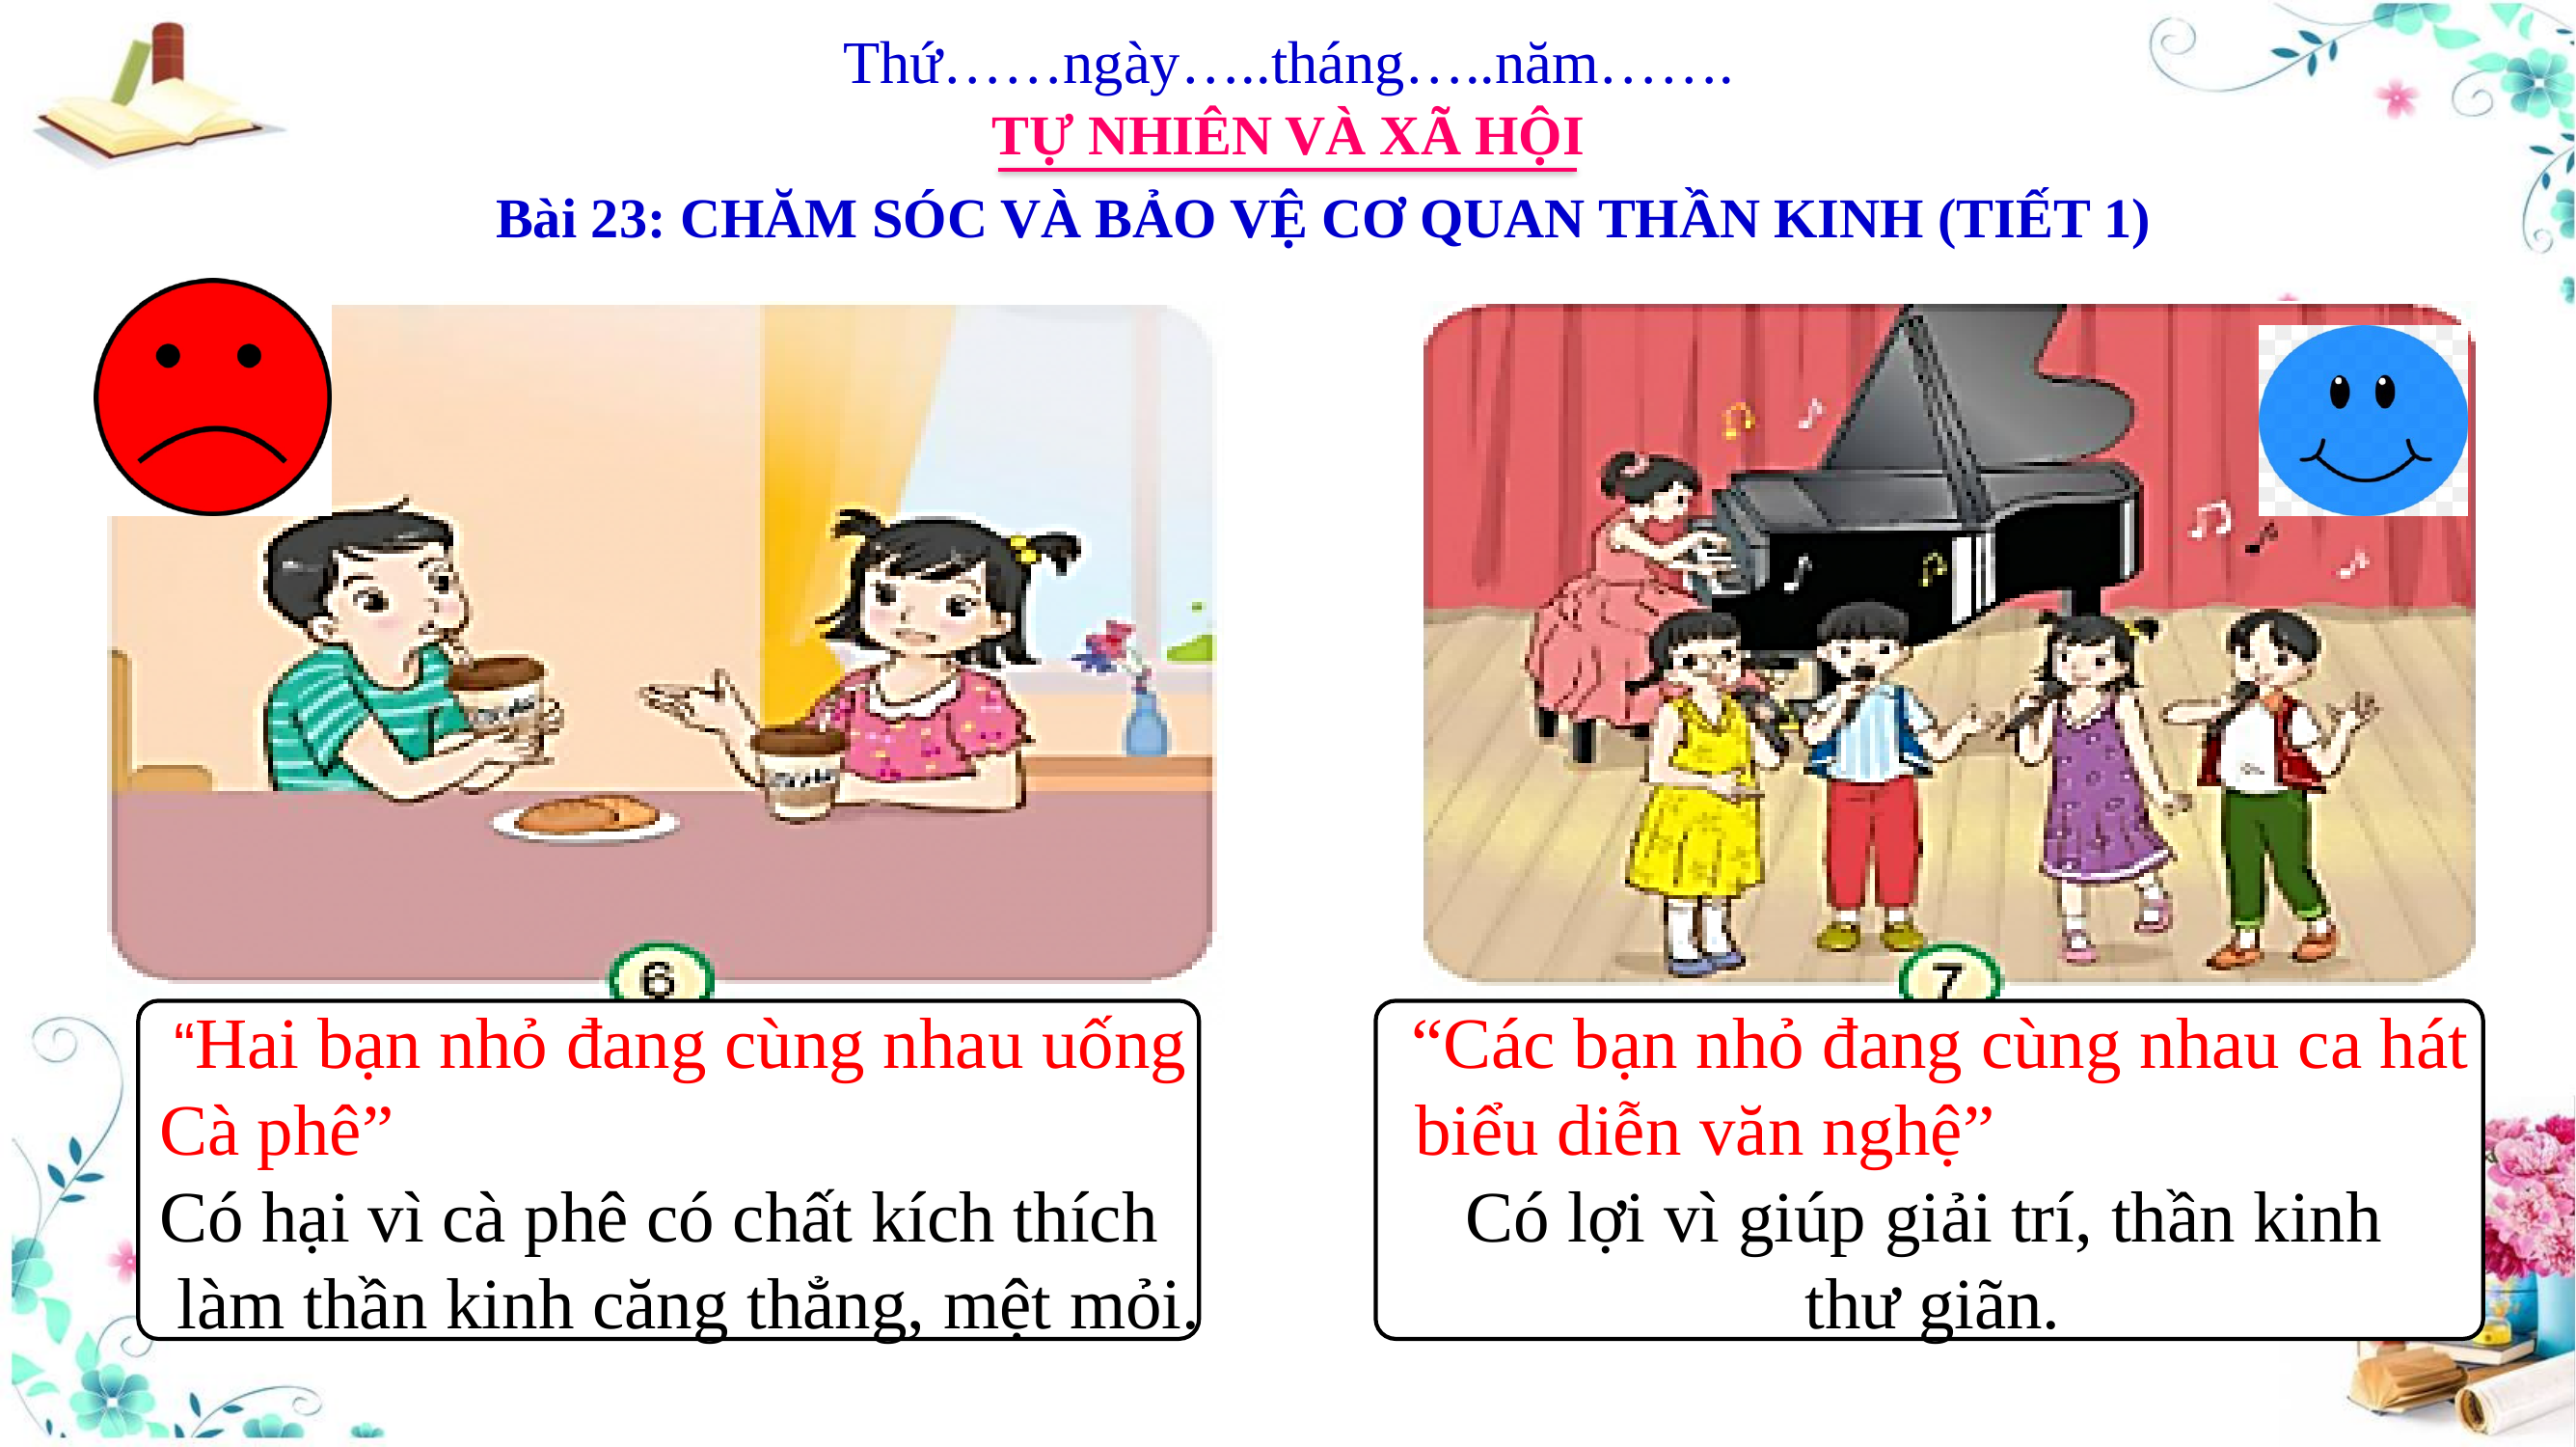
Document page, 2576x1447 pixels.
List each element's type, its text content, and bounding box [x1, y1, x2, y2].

text_box “Hai bạn nhỏ đang cùng nhau uống Cà phê” Có hại vì cà phê có chất kích thích làm thần kinh căng thẳng, mệt mỏi. [138, 1036, 1200, 1339]
text_box “Các bạn nhỏ đang cùng nhau ca hát biểu diễn văn nghệ” Có lợi vì giúp giải trí, thần kinh thư giãn. [1375, 1000, 2483, 1339]
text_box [824, 15, 1755, 175]
picture [0, 0, 2576, 1447]
text_box Bài 23: CHĂM SÓC VÀ BẢO VỆ CƠ QUAN THẦN KINH (TIẾT 1) [455, 170, 2192, 260]
